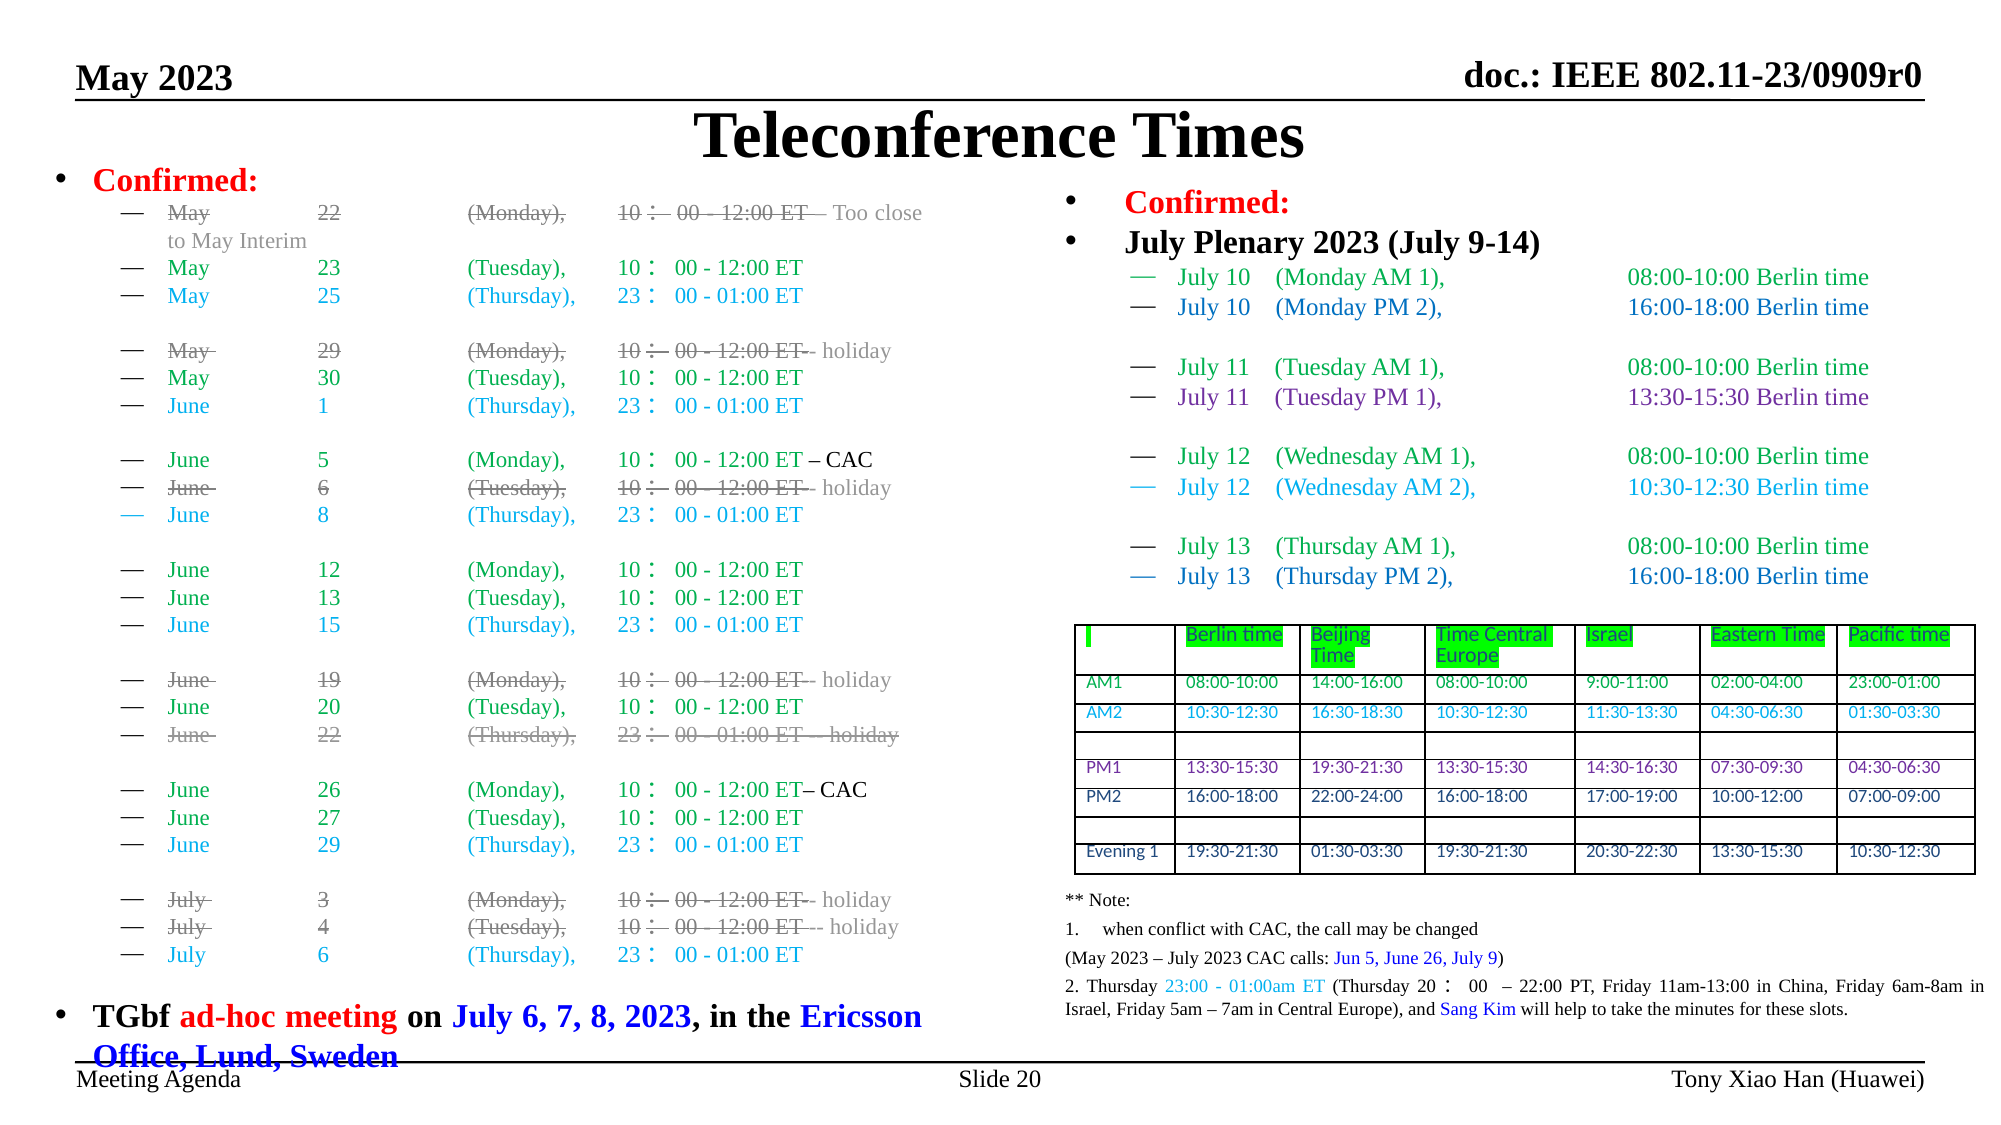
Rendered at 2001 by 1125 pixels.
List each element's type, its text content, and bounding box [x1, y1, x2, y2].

text_box Teleconference Times [362, 87, 1638, 175]
table_cell AM1 [1076, 676, 1174, 703]
table_header [1076, 626, 1174, 674]
table_cell 10:30-12:30 [1838, 845, 1974, 873]
text_box Confirmed: May 22 (Monday), 10：00 - 12:00 ET – Too close to May Interim May 23 (Tuesday), 10：00 - 12:00 ET May 25 (Thursday), 23：00 - 01:00 ET May 29 (Monday), 10：00 - 12:00 ET-- holiday May 30 (Tuesday), 10：00 - 12:00 ET June 1 (Thursday), 23：00 - 01:00 ET June 5 (Monday), 10：00 - 12:00 ET – CAC June 6 (Tuesday), 10：00 - 12:00 ET-- holiday June 8 (Thursday), 23：00 - 01:00 ET June 12 (Monday), 10：00 - 12:00 ET June 13 (Tuesday), 10：00 - 12:00 ET June 15 (Thursday), 23：00 - 01:00 ET June 19 (Monday), 10：00 - 12:00 ET-- holiday June 20 (Tuesday), 10：00 - 12:00 ET June 22 (Thursday), 23：00 - 01:00 ET -- holiday June 26 (Monday), 10：00 - 12:00 ET– CAC June 27 (Tuesday), 10：00 - 12:00 ET June 29 (Thursday), 23：00 - 01:00 ET July 3 (Monday), 10：00 - 12:00 ET-- holiday July 4 (Tuesday), 10：00 - 12:00 ET -- holiday July 6 (Thursday), 23：00 - 01:00 ET TGbf ad-hoc meeting on July 6, 7, 8, 2023, in the Ericsson Office, Lund, Sweden [40, 150, 938, 1051]
table_cell 19:30-21:30 [1301, 760, 1424, 788]
table_cell Evening 1 [1076, 845, 1174, 873]
table_header Berlin time [1176, 626, 1299, 674]
table_cell [1301, 733, 1424, 759]
table_header Pacific time [1838, 626, 1974, 674]
table_cell 16:00-18:00 [1176, 789, 1299, 816]
table_cell [1576, 818, 1699, 843]
table_cell 11:30-13:30 [1576, 705, 1699, 731]
table_cell [1838, 733, 1974, 759]
table_cell [1176, 818, 1299, 843]
table_cell 04:30-06:30 [1701, 705, 1836, 731]
table_header Time Central Europe [1426, 626, 1574, 674]
table_cell 14:00-16:00 [1301, 676, 1424, 703]
table_cell [1301, 818, 1424, 843]
table_cell 08:00-10:00 [1176, 676, 1299, 703]
table_cell 13:30-15:30 [1701, 845, 1836, 873]
table_cell 23:00-01:00 [1838, 676, 1974, 703]
table_cell [1576, 733, 1699, 759]
table_cell 01:30-03:30 [1301, 845, 1424, 873]
table_cell 13:30-15:30 [1426, 760, 1574, 788]
table_header Israel [1576, 626, 1699, 674]
table_cell AM2 [1076, 705, 1174, 731]
table_cell 08:00-10:00 [1426, 676, 1574, 703]
table_cell 16:00-18:00 [1426, 789, 1574, 816]
table_cell PM1 [1076, 760, 1174, 788]
table_cell 01:30-03:30 [1838, 705, 1974, 731]
table_cell 07:30-09:30 [1701, 760, 1836, 788]
text_box Confirmed: July Plenary 2023 (July 9-14) July 10 (Monday AM 1), 08:00-10:00 Berlin time July 10 (Monday PM 2), 16:00-18:00 Berlin time July 11 (Tuesday AM 1), 08:00-10:00 Berlin time July 11 (Tuesday PM 1), 13:30-15:30 Berlin time July 12 (Wednesday AM 1), 08:00-10:00 Berlin time July 12 (Wednesday AM 2), 10:30-12:30 Berlin time July 13 (Thursday AM 1), 08:00-10:00 Berlin time July 13 (Thursday PM 2), 16:00-18:00 Berlin time ** Note: when conflict with CAC, the call may be changed (May 2023 – July 2023 CAC calls: Jun 5, June 26, July 9) 2. Thursday 23:00 - 01:00am ET (Thursday 20：00 – 22:00 PT, Friday 11am-13:00 in China, Friday 6am-8am in Israel, Friday 5am – 7am in Central Europe), and Sang Kim will help to take the minutes for these slots. [1050, 172, 2000, 1023]
table_cell 19:30-21:30 [1176, 845, 1299, 873]
table_cell [1426, 818, 1574, 843]
table_cell 14:30-16:30 [1576, 760, 1699, 788]
table_cell [1838, 818, 1974, 843]
table_cell [1701, 818, 1836, 843]
table_cell 16:30-18:30 [1301, 705, 1424, 731]
table_cell 9:00-11:00 [1576, 676, 1699, 703]
table_header Eastern Time [1701, 626, 1836, 674]
table_cell PM2 [1076, 789, 1174, 816]
table_cell 10:30-12:30 [1426, 705, 1574, 731]
table_cell 02:00-04:00 [1701, 676, 1836, 703]
table_cell 20:30-22:30 [1576, 845, 1699, 873]
table_cell 19:30-21:30 [1426, 845, 1574, 873]
table_cell 17:00-19:00 [1576, 789, 1699, 816]
table_cell [1426, 733, 1574, 759]
table_cell 13:30-15:30 [1176, 760, 1299, 788]
table_cell [1701, 733, 1836, 759]
table_cell 10:30-12:30 [1176, 705, 1299, 731]
table_cell 22:00-24:00 [1301, 789, 1424, 816]
table_cell 07:00-09:00 [1838, 789, 1974, 816]
table_cell [1076, 818, 1174, 843]
table_cell 10:00-12:00 [1701, 789, 1836, 816]
table_cell [1176, 733, 1299, 759]
table_cell [1076, 733, 1174, 759]
table_cell 04:30-06:30 [1838, 760, 1974, 788]
table_header Beijing Time [1301, 626, 1424, 674]
